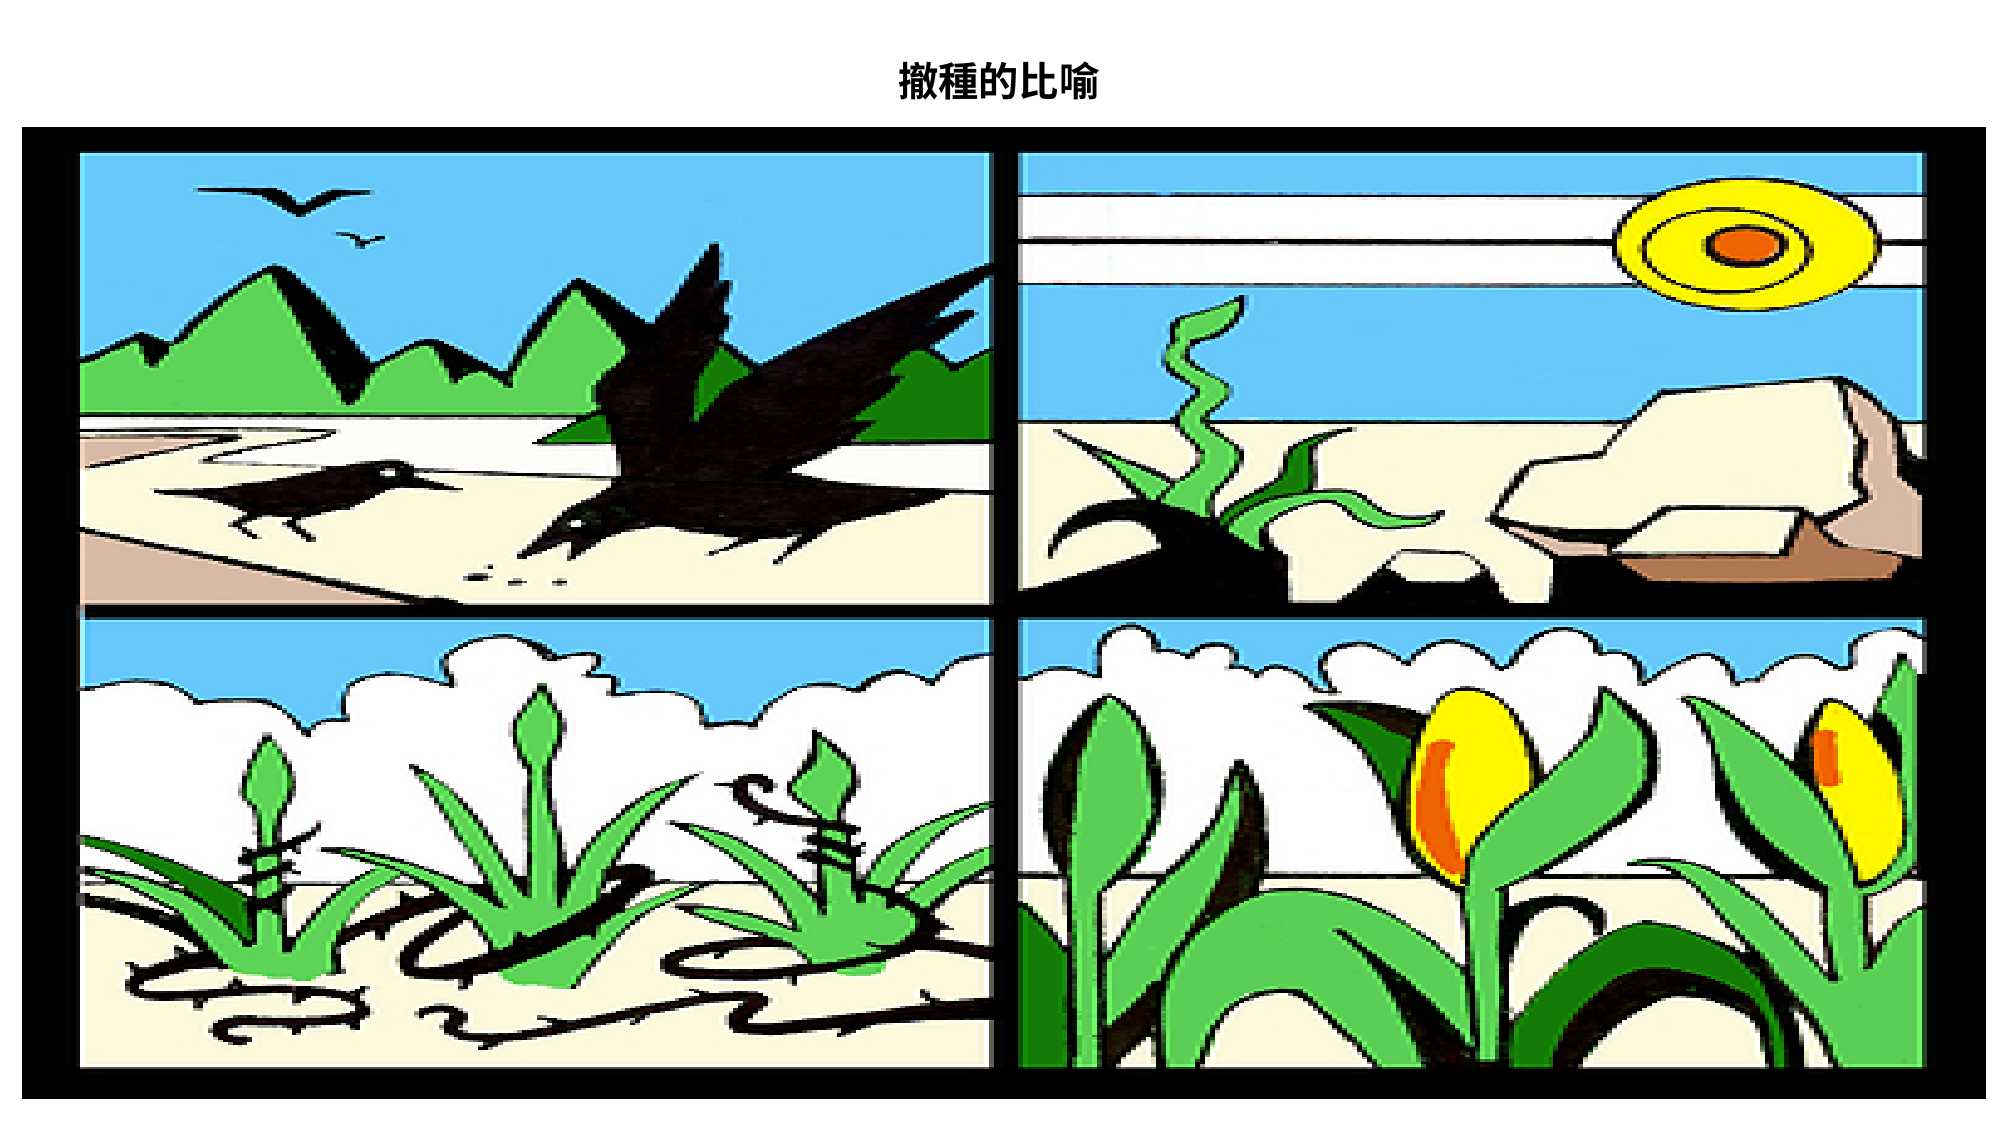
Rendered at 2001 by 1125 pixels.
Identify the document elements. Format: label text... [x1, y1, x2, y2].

title 撤種的比喻 [0, 10, 2000, 115]
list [22, 127, 1986, 1099]
